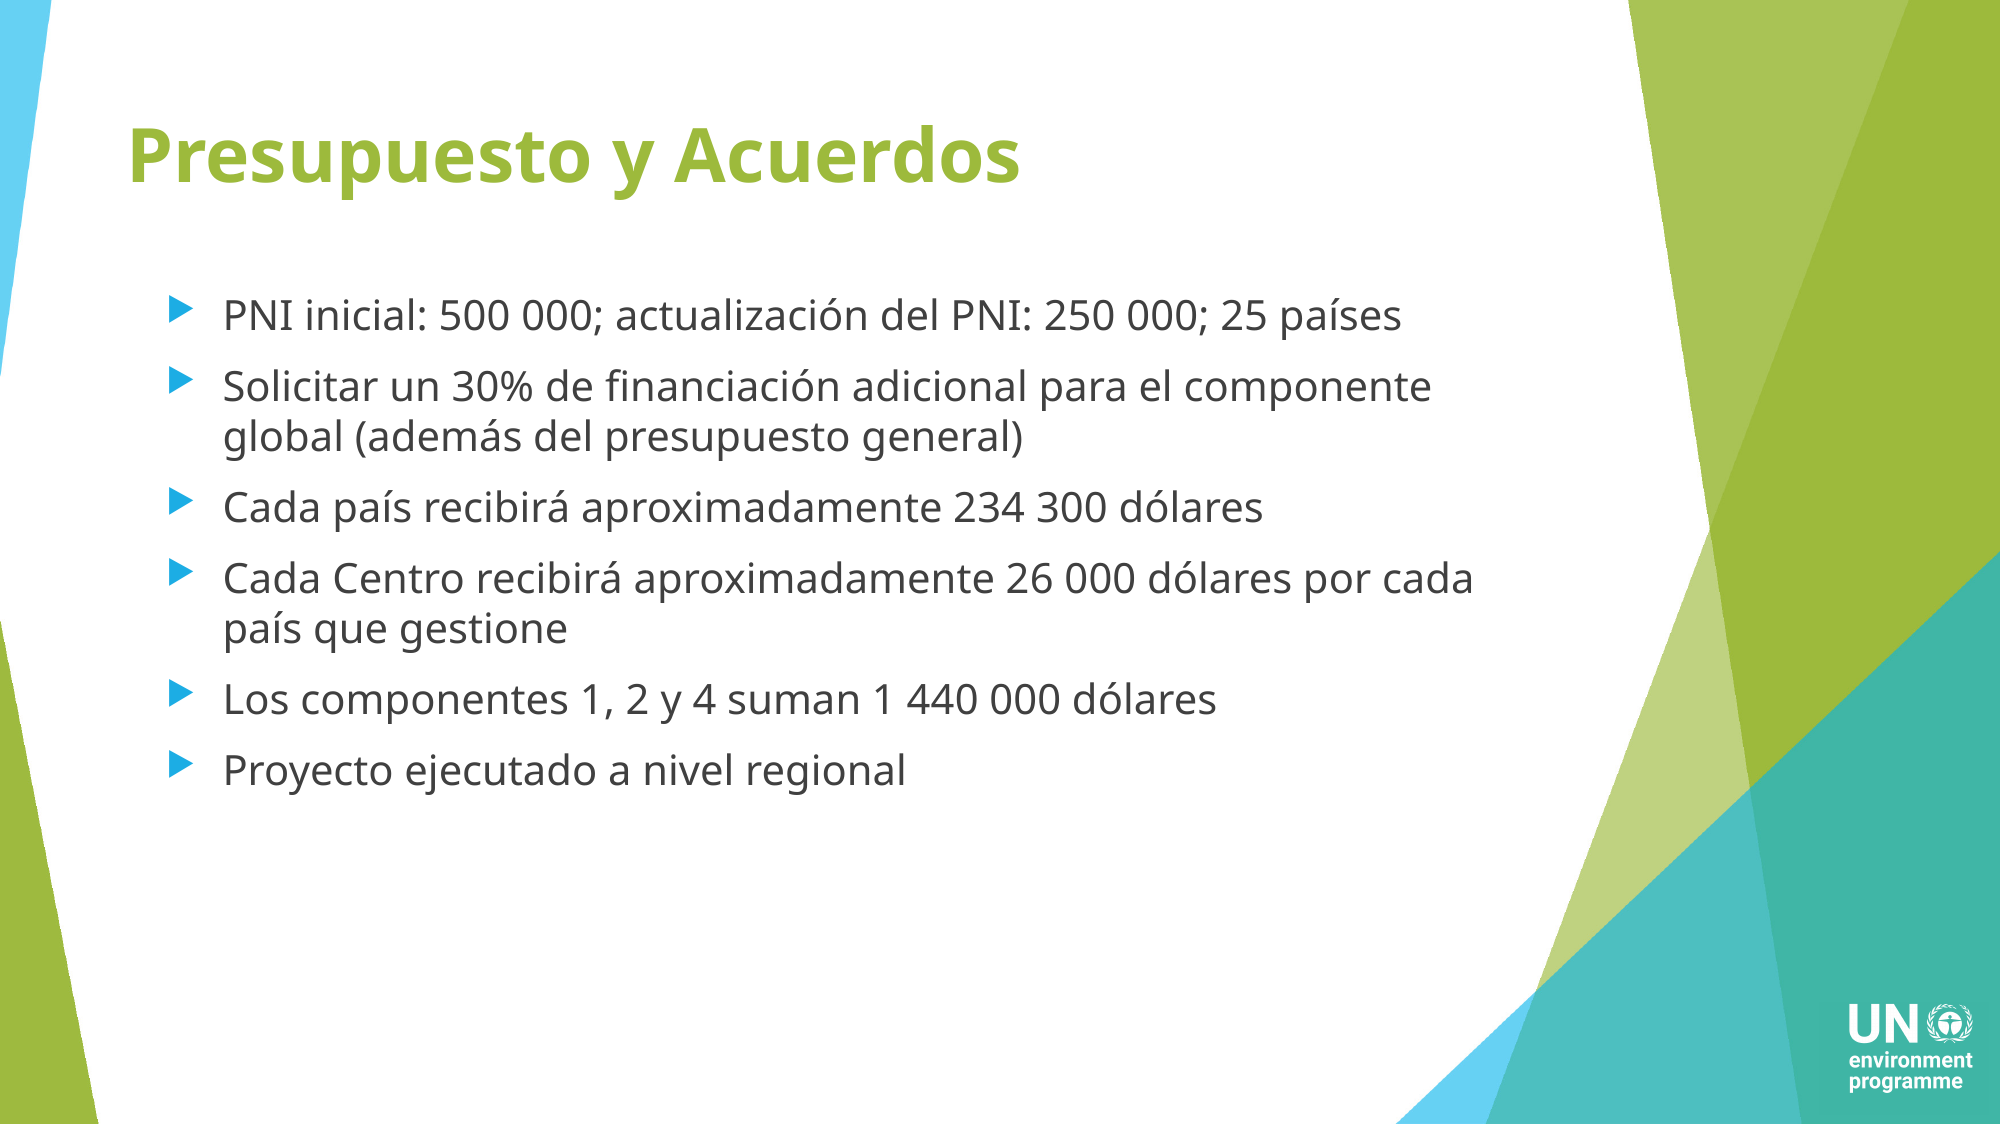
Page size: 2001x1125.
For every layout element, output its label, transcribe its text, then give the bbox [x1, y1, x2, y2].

title Presupuesto y Acuerdos [111, 99, 1522, 317]
picture [0, 0, 2000, 1125]
list PNI inicial: 500 000; actualización del PNI: 250 000; 25 países Solicitar un 30% de financiación adicional para el componente global (además del presupuesto general) Cada país recibirá aproximadamente 234 300 dólares Cada Centro recibirá aproximadamente 26 000 dólares por cada país que gestione Los componentes 1, 2 y 4 suman 1 440 000 dólares Proyecto ejecutado a nivel regional [151, 281, 1562, 918]
